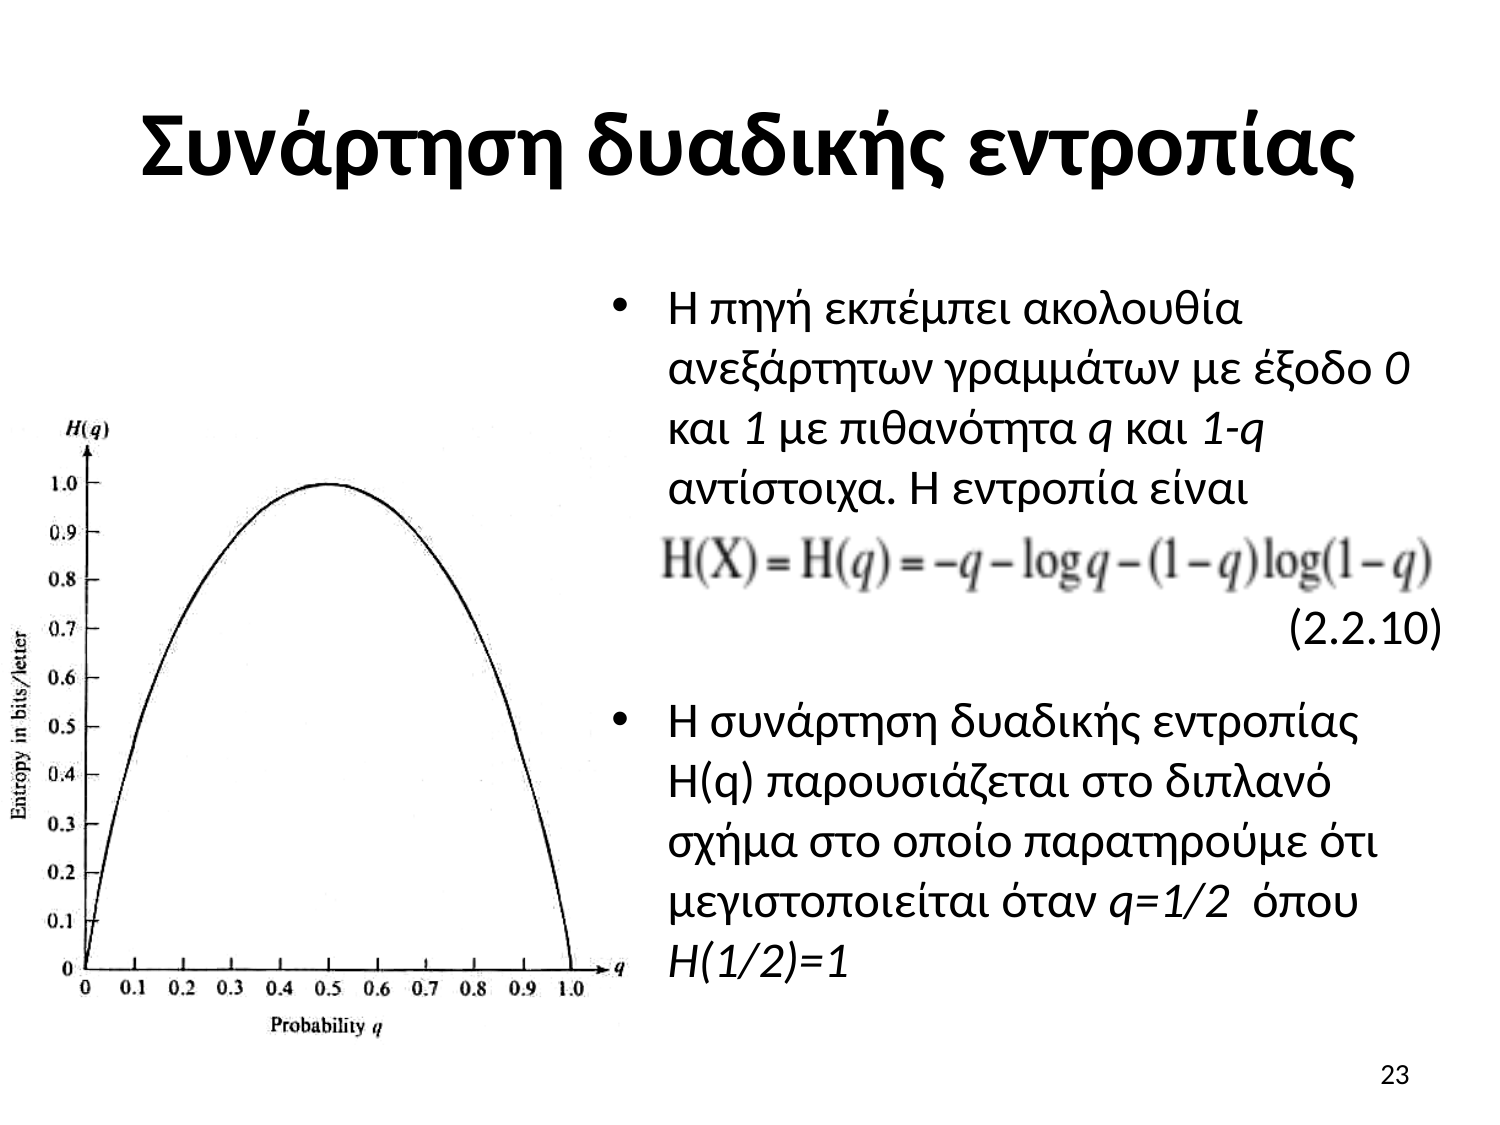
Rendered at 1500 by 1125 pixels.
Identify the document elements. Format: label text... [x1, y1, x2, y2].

picture [0, 412, 638, 1046]
title Συνάρτηση δυαδικής εντροπίας [75, 45, 1425, 233]
text_box H συνάρτηση δυαδικής εντροπίας Η(q) παρουσιάζεται στο διπλανό σχήμα στο οποίο παρατηρούμε ότι μεγιστοποιείται όταν q=1/2 όπου Η(1/2)=1 [641, 680, 1459, 996]
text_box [655, 526, 1436, 599]
slide_number 23 [1074, 1042, 1425, 1103]
text_box Η πηγή εκπέμπει ακολουθία ανεξάρτητων γραμμάτων με έξοδο 0 και 1 με πιθανότητα q και 1-q αντίστοιχα. Η εντροπία είναι (2.2.10) [596, 267, 1459, 680]
